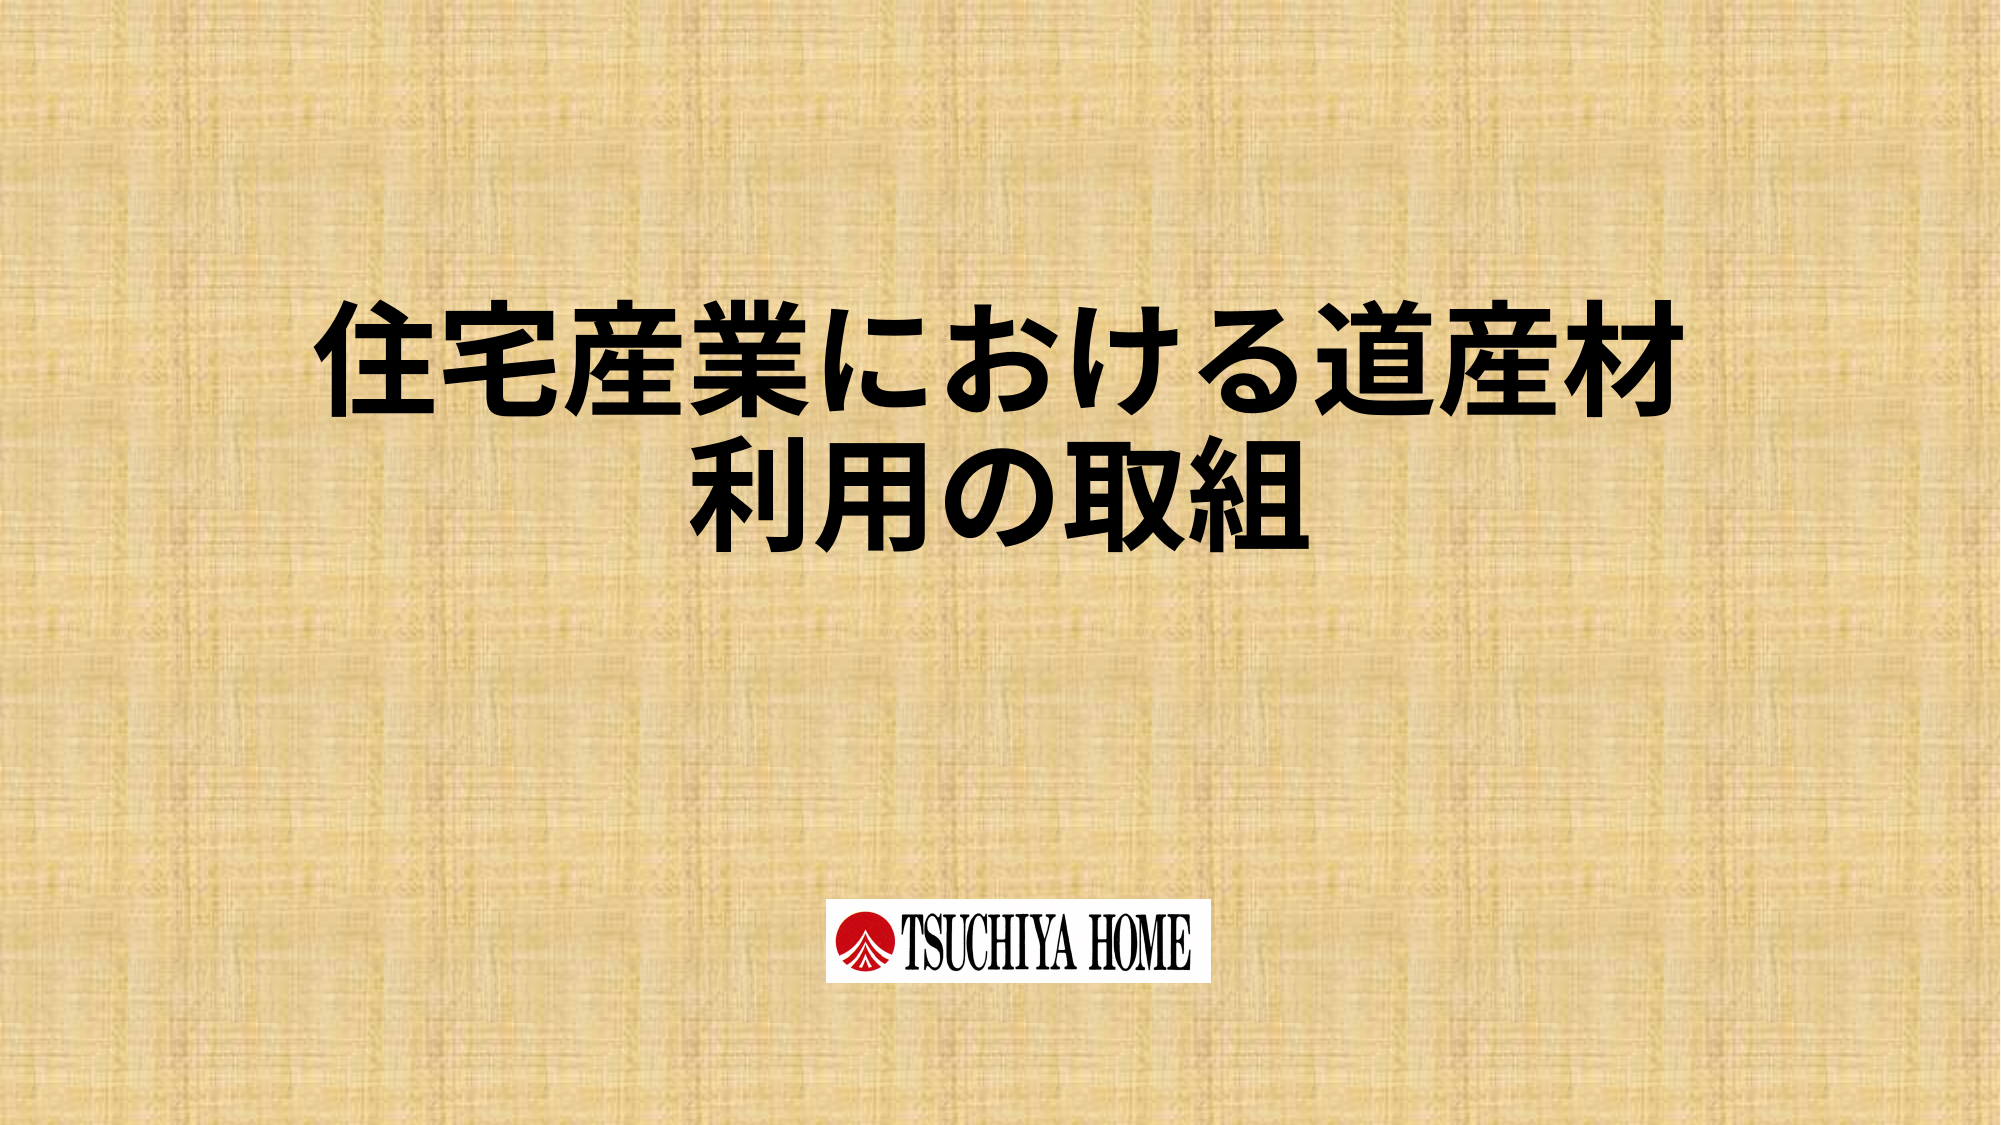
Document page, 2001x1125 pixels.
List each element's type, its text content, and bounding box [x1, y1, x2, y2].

picture [0, 0, 2001, 1125]
title 住宅産業における道産材利用の取組 [249, 184, 1750, 576]
